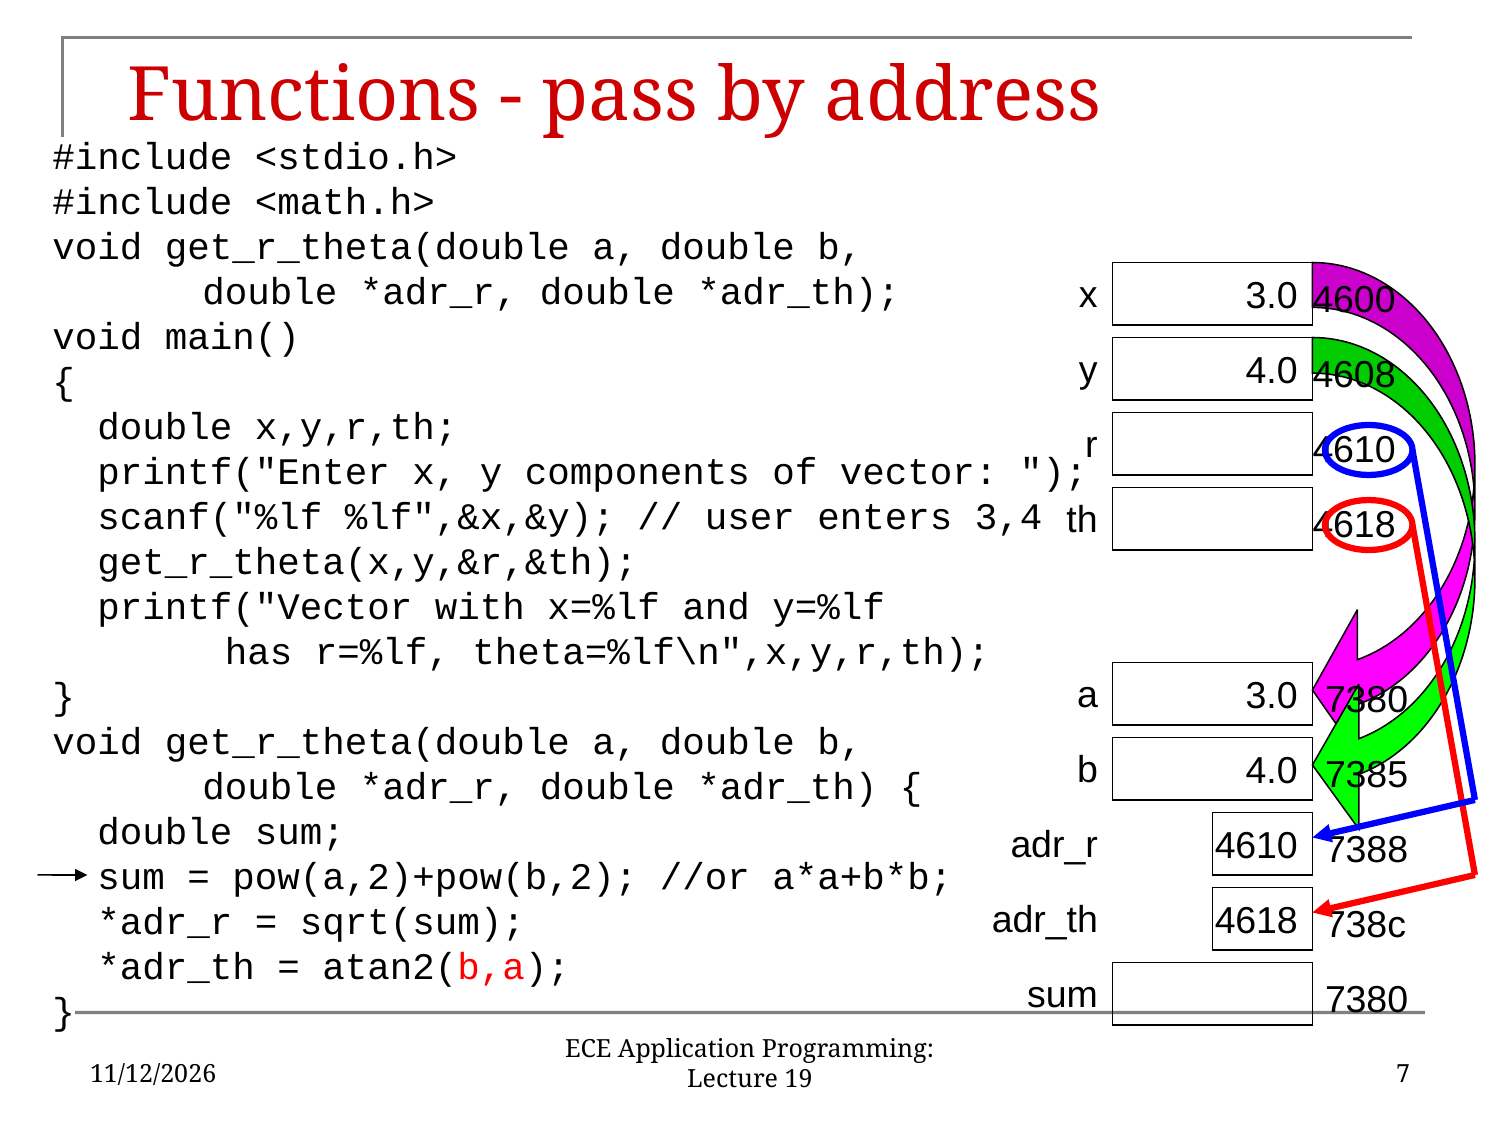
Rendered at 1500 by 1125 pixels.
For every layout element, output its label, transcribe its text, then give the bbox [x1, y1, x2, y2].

text_box 3.0 [1112, 262, 1313, 325]
title Functions - pass by address [112, 37, 1388, 124]
text_box [1312, 799, 1475, 841]
text_box [1112, 412, 1313, 475]
text_box [1112, 962, 1313, 1025]
text_box b [1049, 737, 1112, 798]
footer ECE Application Programming: Lecture 19 [512, 1024, 988, 1101]
text_box [1324, 500, 1413, 551]
text_box sum [924, 962, 1112, 1023]
text_box 7380 [1325, 675, 1438, 721]
text_box [1425, 395, 1475, 709]
text_box [37, 868, 88, 882]
slide_number 7 [1074, 1023, 1426, 1100]
text_box 4608 [1312, 350, 1425, 396]
text_box adr_r [949, 812, 1113, 873]
text_box 4.0 [1112, 737, 1313, 800]
text_box [1312, 874, 1475, 916]
text_box 4610 [1312, 425, 1356, 471]
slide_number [74, 1023, 426, 1100]
text_box y [1049, 337, 1112, 398]
text_box 4610 [1381, 425, 1425, 471]
text_box 738c [1325, 900, 1438, 946]
text_box 3.0 [1112, 662, 1313, 725]
text_box 4618 [1312, 500, 1356, 546]
text_box [1324, 424, 1413, 475]
text_box 7385 [1325, 750, 1438, 796]
text_box adr_th [949, 887, 1113, 948]
text_box a [1049, 662, 1112, 723]
text_box x [1049, 262, 1112, 323]
text_box 4618 [1212, 887, 1313, 950]
text_box #include <stdio.h> #include <math.h> void get_r_theta(double a, double b, double *adr_r, double *adr_th); void main() { double x,y,r,th; printf("Enter x, y components of vector: "); scanf("%lf %lf",&x,&y); // user enters 3,4 get_r_theta(x,y,&r,&th); printf("Vector with x=%lf and y=%lf has r=%lf, theta=%lf\n",x,y,r,th); } void get_r_theta(double a, double b, double *adr_r, double *adr_th) { double sum; sum = pow(a,2)+pow(b,2); //or a*a+b*b; *adr_r = sqrt(sum); *adr_th = atan2(b,a); } [37, 124, 1413, 1040]
text_box [1413, 523, 1473, 670]
text_box th [1049, 487, 1112, 548]
text_box [1112, 487, 1313, 550]
text_box 4600 [1312, 275, 1425, 321]
text_box 4.0 [1112, 337, 1313, 400]
text_box [1425, 319, 1475, 520]
text_box r [1049, 412, 1112, 473]
text_box [1413, 721, 1429, 739]
text_box 4618 [1381, 500, 1425, 546]
text_box 4610 [1212, 812, 1313, 875]
text_box 7388 [1325, 825, 1438, 871]
text_box 7380 [1325, 975, 1438, 1021]
